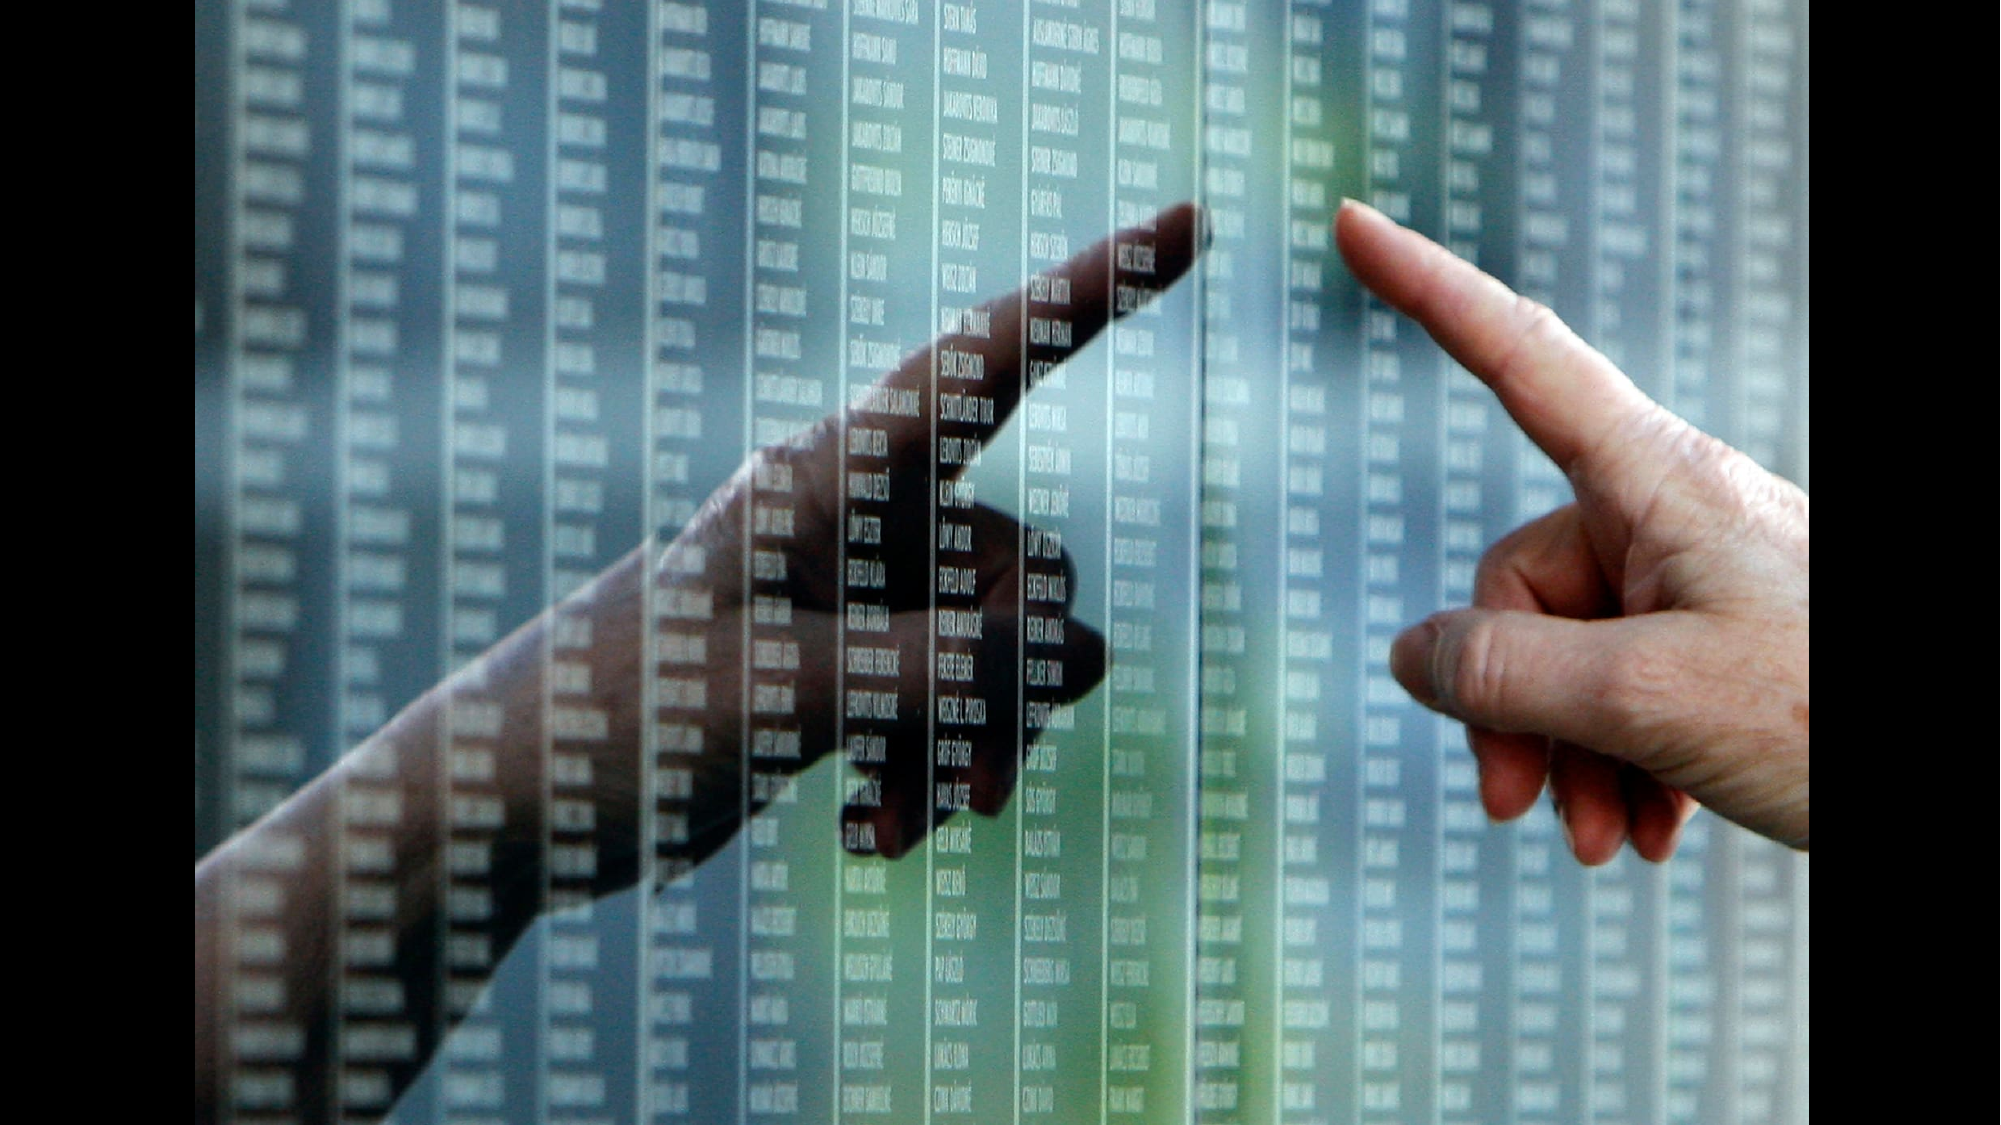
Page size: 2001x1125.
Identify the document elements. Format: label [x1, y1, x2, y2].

picture [195, 0, 1809, 1125]
